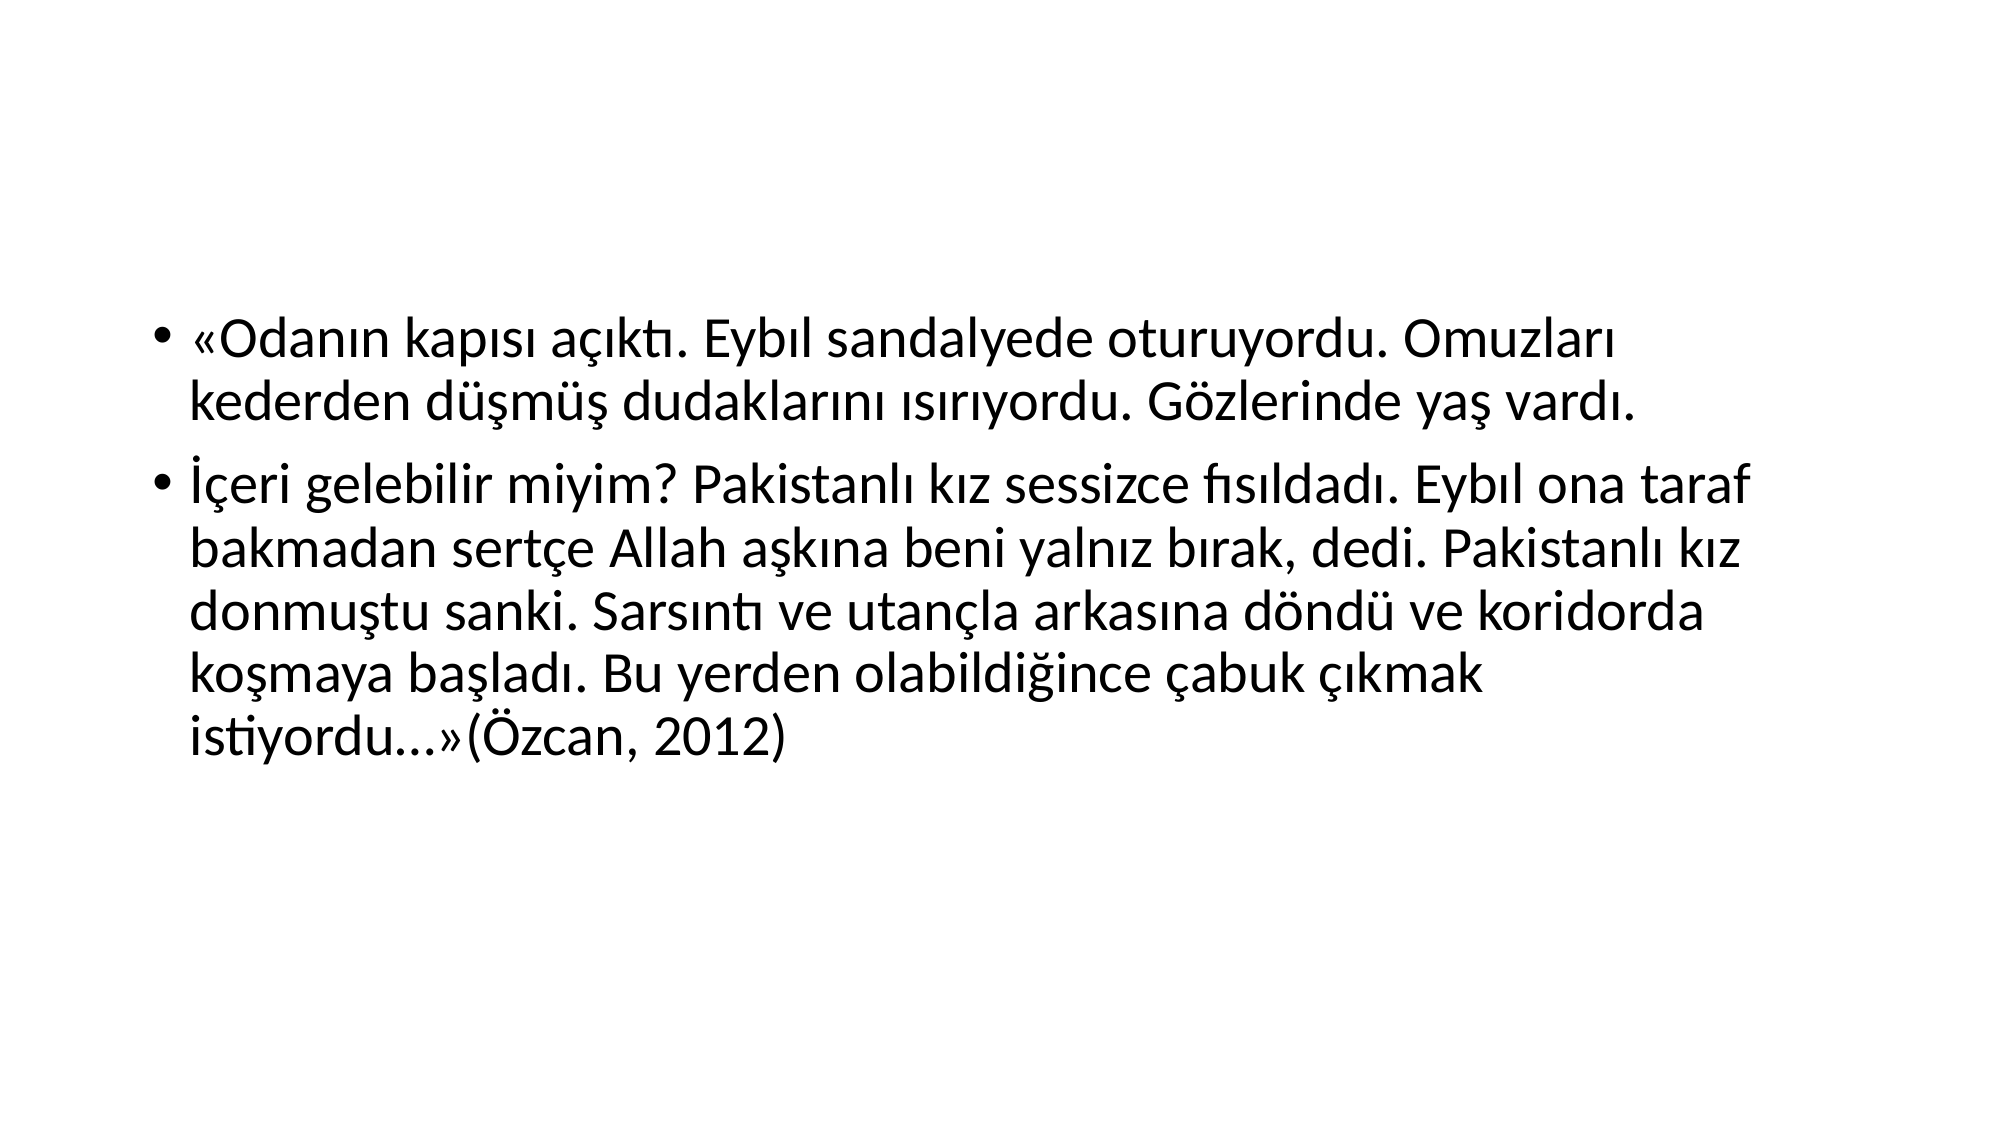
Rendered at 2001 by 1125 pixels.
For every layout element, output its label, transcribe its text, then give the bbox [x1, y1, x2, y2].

list «Odanın kapısı açıktı. Eybıl sandalyede oturuyordu. Omuzları kederden düşmüş dudaklarını ısırıyordu. Gözlerinde yaş vardı. İçeri gelebilir miyim? Pakistanlı kız sessizce fısıldadı. Eybıl ona taraf bakmadan sertçe Allah aşkına beni yalnız bırak, dedi. Pakistanlı kız donmuştu sanki. Sarsıntı ve utançla arkasına döndü ve koridorda koşmaya başladı. Bu yerden olabildiğince çabuk çıkmak istiyordu…»(Özcan, 2012) [137, 299, 1863, 1014]
